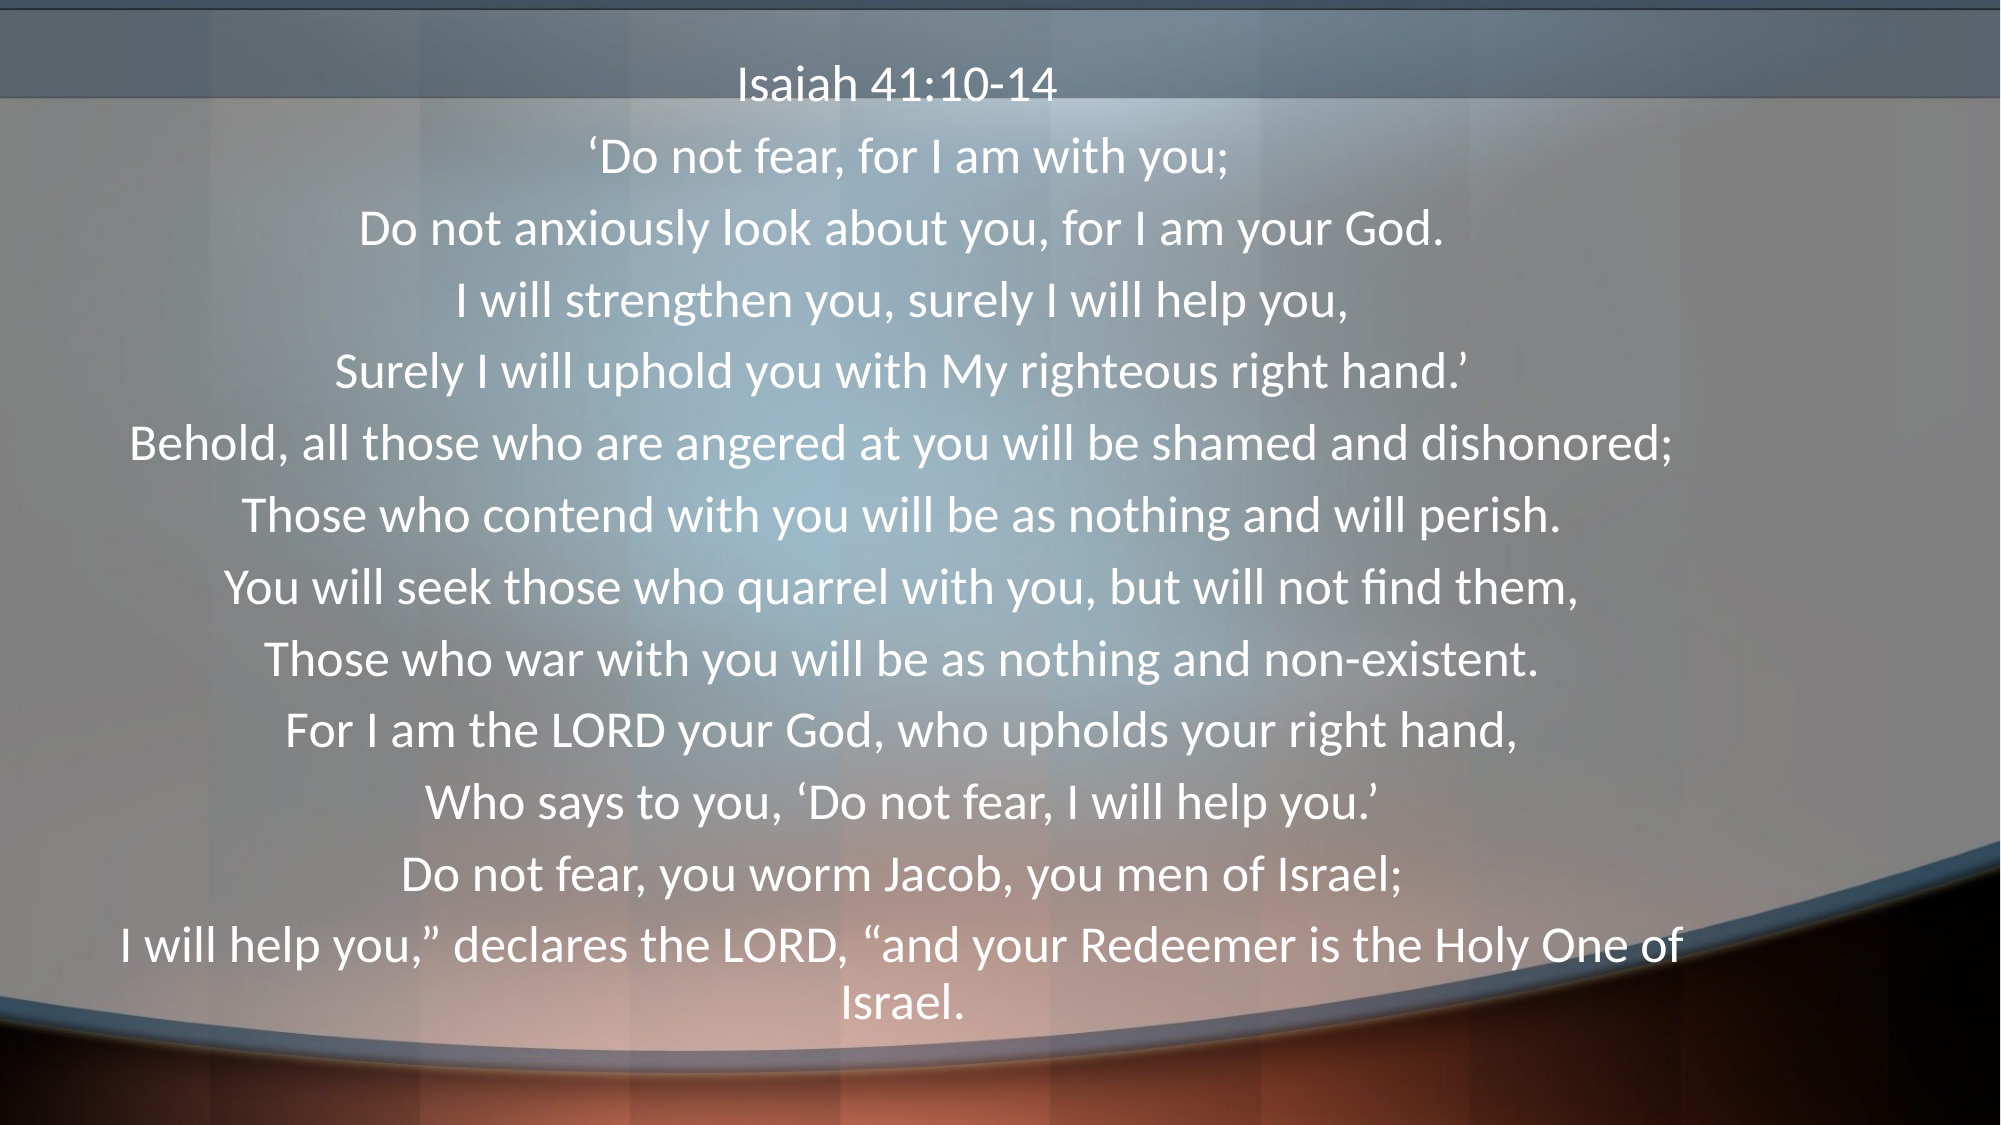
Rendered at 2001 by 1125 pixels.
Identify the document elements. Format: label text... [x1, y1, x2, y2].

picture [0, 0, 2001, 1125]
list Isaiah 41:10-14 ‘Do not fear, for I am with you; Do not anxiously look about you, for I am your God. I will strengthen you, surely I will help you, Surely I will uphold you with My righteous right hand.’ Behold, all those who are angered at you will be shamed and dishonored; Those who contend with you will be as nothing and will perish. You will seek those who quarrel with you, but will not find them, Those who war with you will be as nothing and non-existent. For I am the LORD your God, who upholds your right hand, Who says to you, ‘Do not fear, I will help you.’ Do not fear, you worm Jacob, you men of Israel; I will help you,” declares the LORD, “and your Redeemer is the Holy One of Israel. [75, 49, 1732, 1044]
